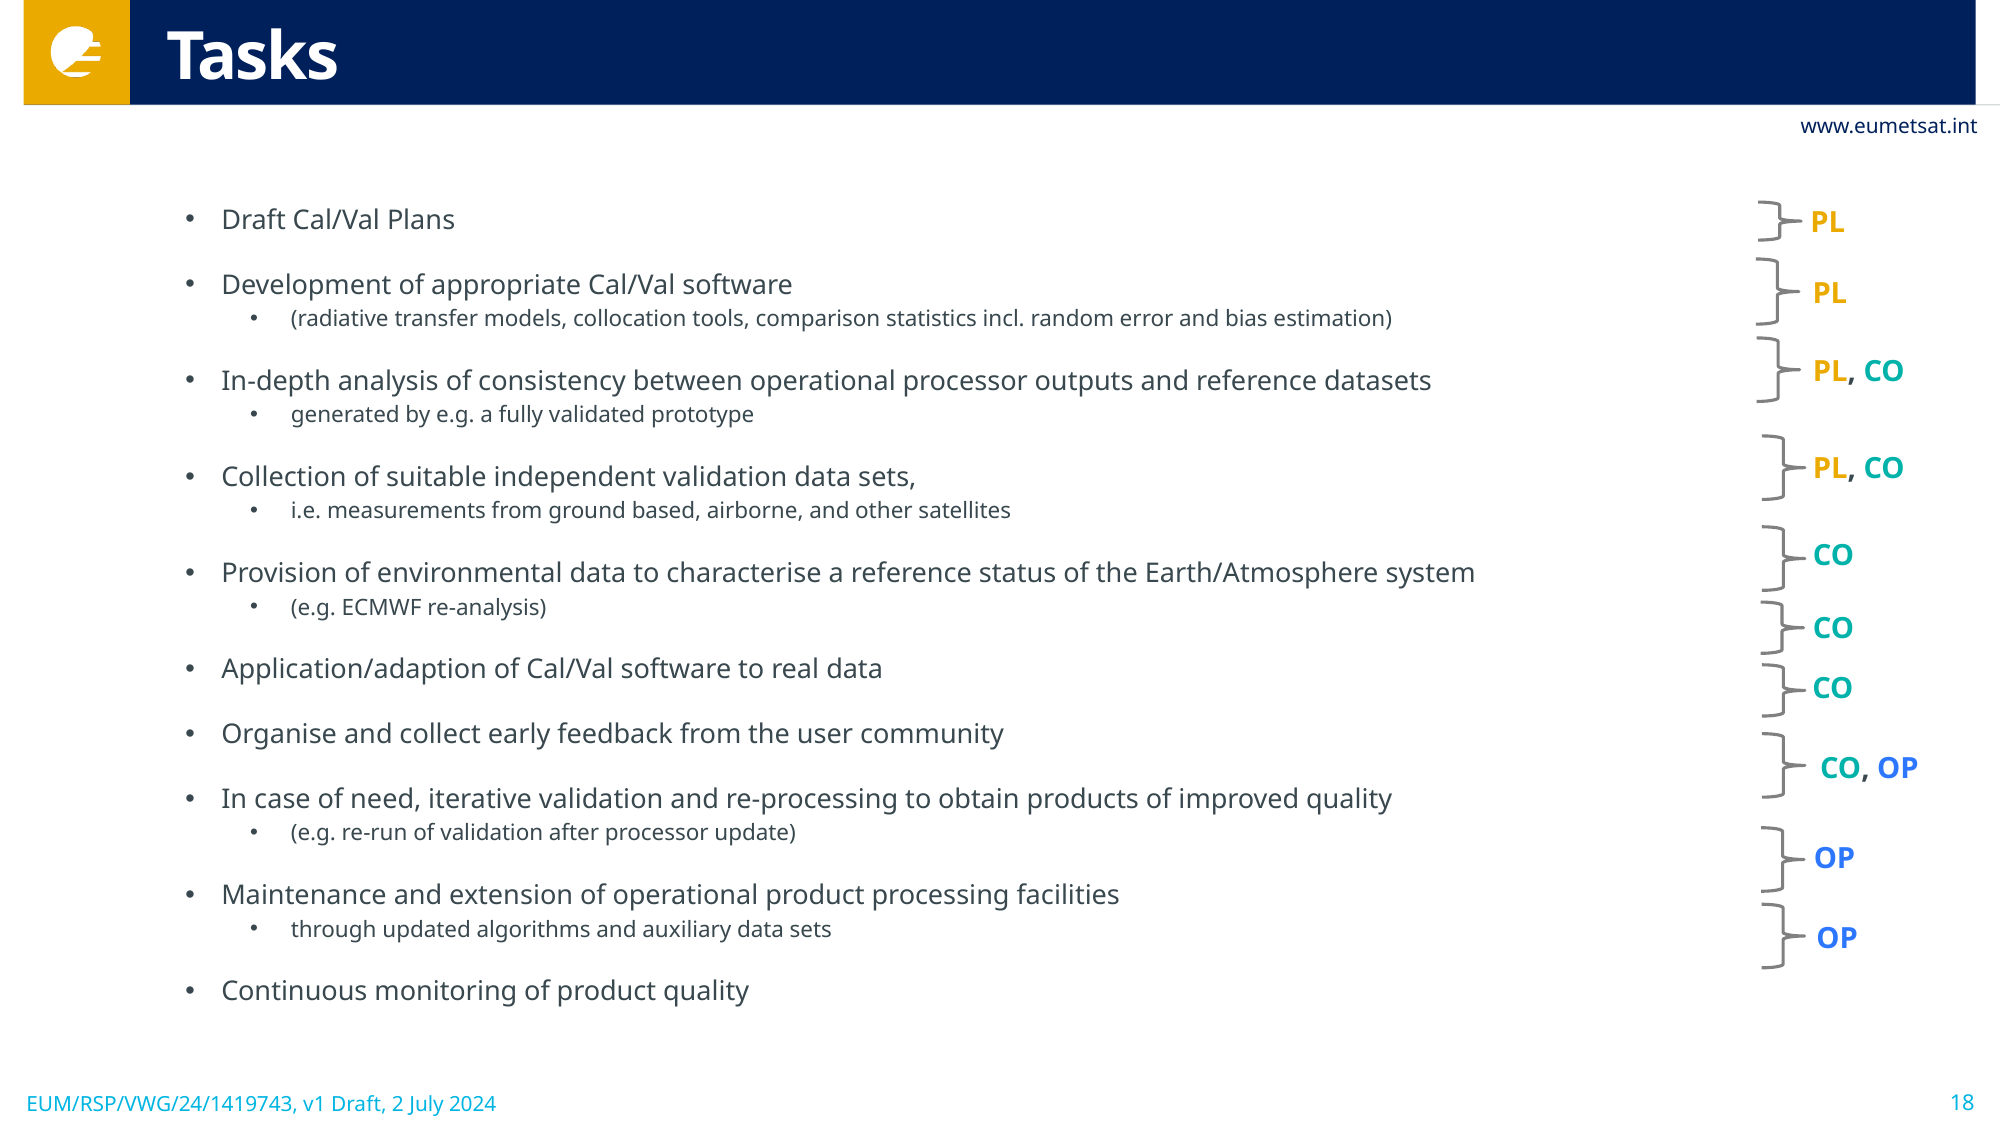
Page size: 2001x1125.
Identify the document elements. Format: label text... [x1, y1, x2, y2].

text_box [1761, 904, 1801, 968]
text_box PL [1795, 195, 1861, 246]
text_box [1761, 526, 1798, 591]
text_box [1756, 337, 1798, 402]
text_box OP [1798, 831, 1871, 882]
text_box [1760, 602, 1798, 654]
text_box PL [1797, 266, 1863, 317]
title Tasks [129, 0, 2000, 106]
text_box CO, OP [1805, 741, 1933, 792]
text_box PL, CO [1798, 442, 1920, 493]
text_box CO [1798, 602, 1870, 653]
text_box [1761, 827, 1798, 892]
text_box [1758, 202, 1795, 241]
picture [34, 13, 114, 93]
text_box [1761, 435, 1798, 500]
text_box [1755, 258, 1797, 325]
text_box OP [1801, 911, 1873, 962]
text_box [1761, 733, 1805, 798]
text_box [1761, 664, 1797, 717]
text_box Draft Cal/Val Plans Development of appropriate Cal/Val software (radiative transfer models, collocation tools, comparison statistics incl. random error and bias estimation) In-depth analysis of consistency between operational processor outputs and reference datasets generated by e.g. a fully validated prototype Collection of suitable independent validation data sets, i.e. measurements from ground based, airborne, and other satellites Provision of environmental data to characterise a reference status of the Earth/Atmosphere system (e.g. ECMWF re-analysis) Application/adaption of Cal/Val software to real data Organise and collect early feedback from the user community In case of need, iterative validation and re-processing to obtain products of improved quality (e.g. re-run of validation after processor update) Maintenance and extension of operational product processing facilities through updated algorithms and auxiliary data sets Continuous monitoring of product quality [170, 162, 1721, 1087]
text_box CO [1798, 529, 1870, 579]
text_box PL, CO [1798, 344, 1920, 395]
text_box CO [1797, 661, 1869, 712]
